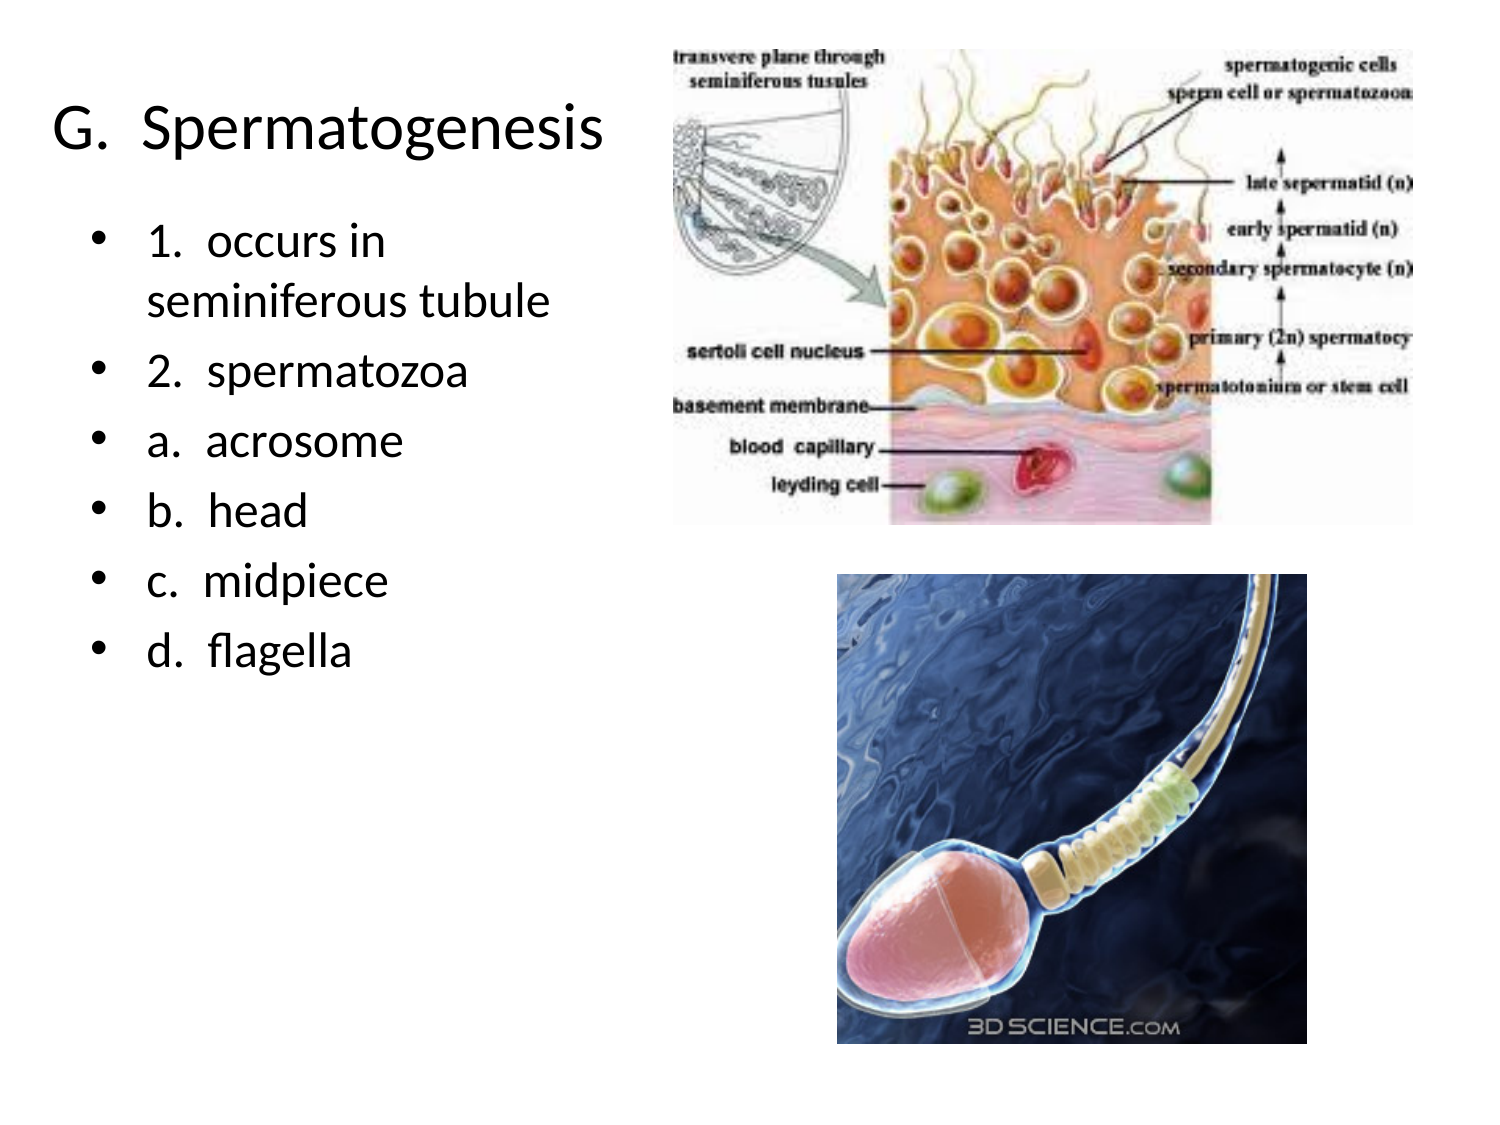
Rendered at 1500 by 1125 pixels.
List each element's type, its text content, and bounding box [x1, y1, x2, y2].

title G. Spermatogenesis [37, 45, 625, 200]
picture [673, 49, 1413, 526]
list 1. occurs in seminiferous tubule 2. spermatozoa a. acrosome b. head c. midpiece d. flagella [75, 200, 575, 713]
picture [837, 574, 1307, 1044]
